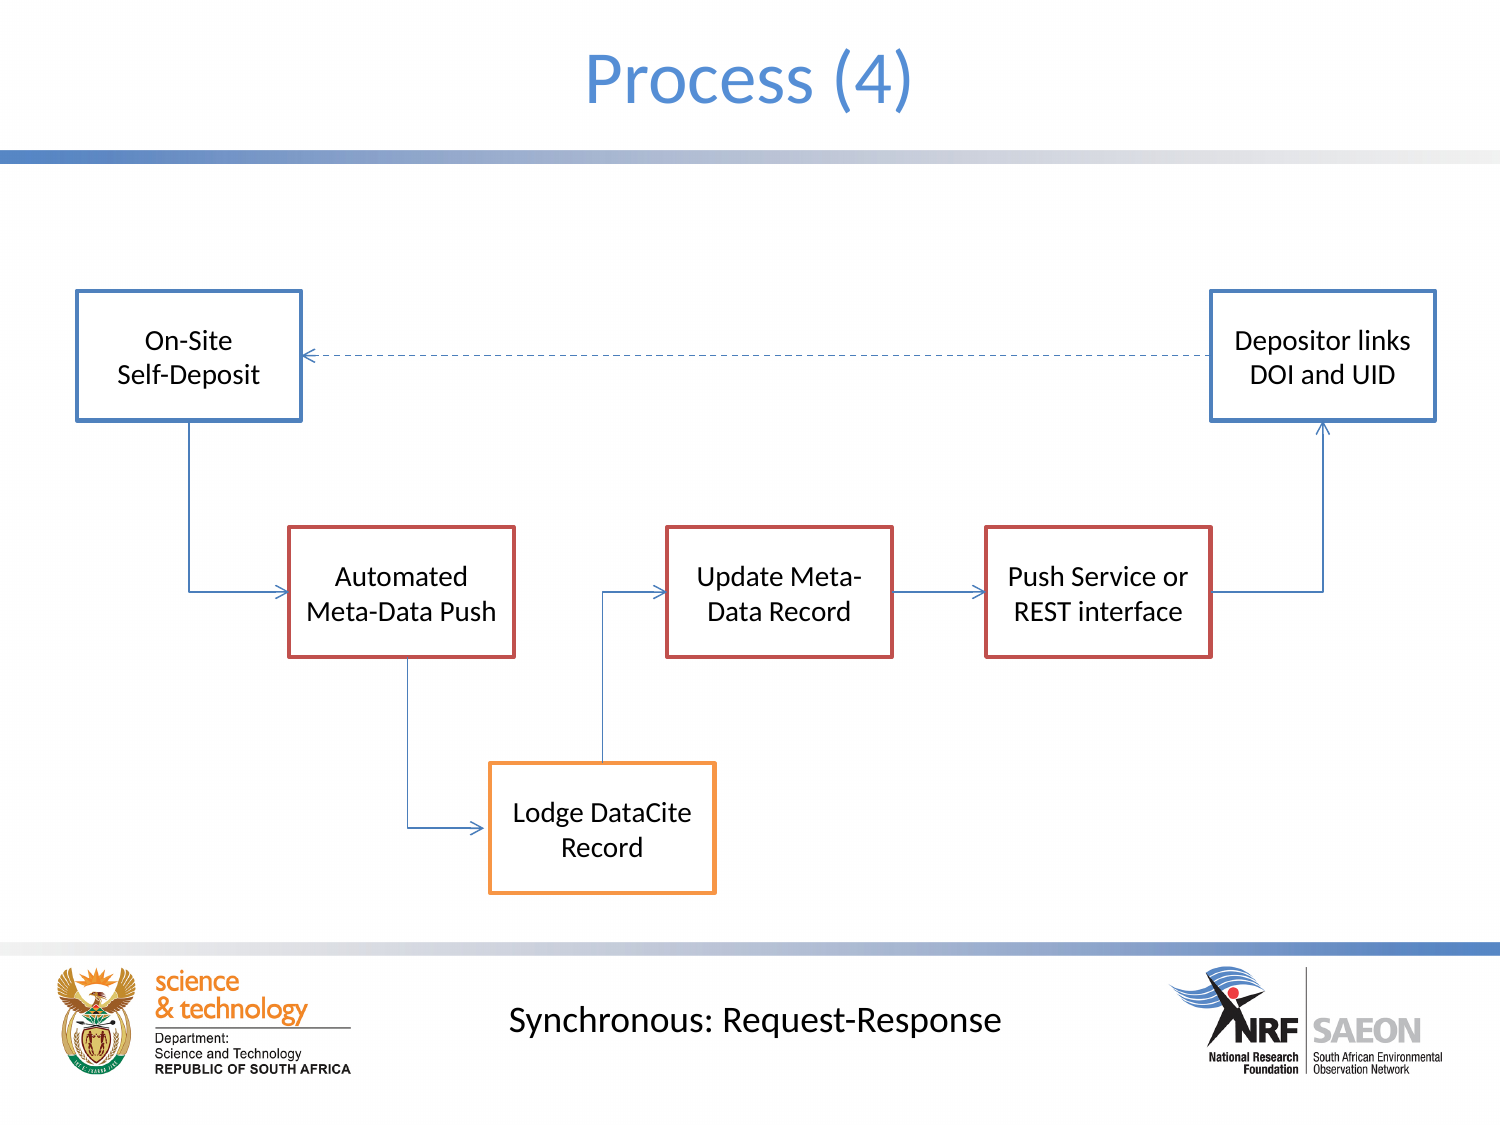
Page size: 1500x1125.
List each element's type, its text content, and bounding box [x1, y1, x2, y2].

title Process (4) [0, 0, 1500, 149]
text_box Automated Meta-Data Push [287, 525, 516, 659]
text_box Update Meta-Data Record [665, 525, 894, 659]
picture [0, 149, 1500, 1125]
text_box Push Service or REST interface [984, 525, 1213, 659]
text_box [548, 644, 721, 711]
text_box Depositor links DOI and UID [1209, 289, 1437, 423]
text_box Lodge DataCite Record [488, 761, 717, 895]
text_box On-Site Self-Deposit [75, 289, 303, 423]
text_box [1210, 420, 1324, 593]
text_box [153, 455, 325, 557]
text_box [300, 355, 1211, 359]
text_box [891, 591, 987, 595]
text_box Synchronous: Request-Response [494, 987, 1018, 1048]
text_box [359, 703, 532, 782]
